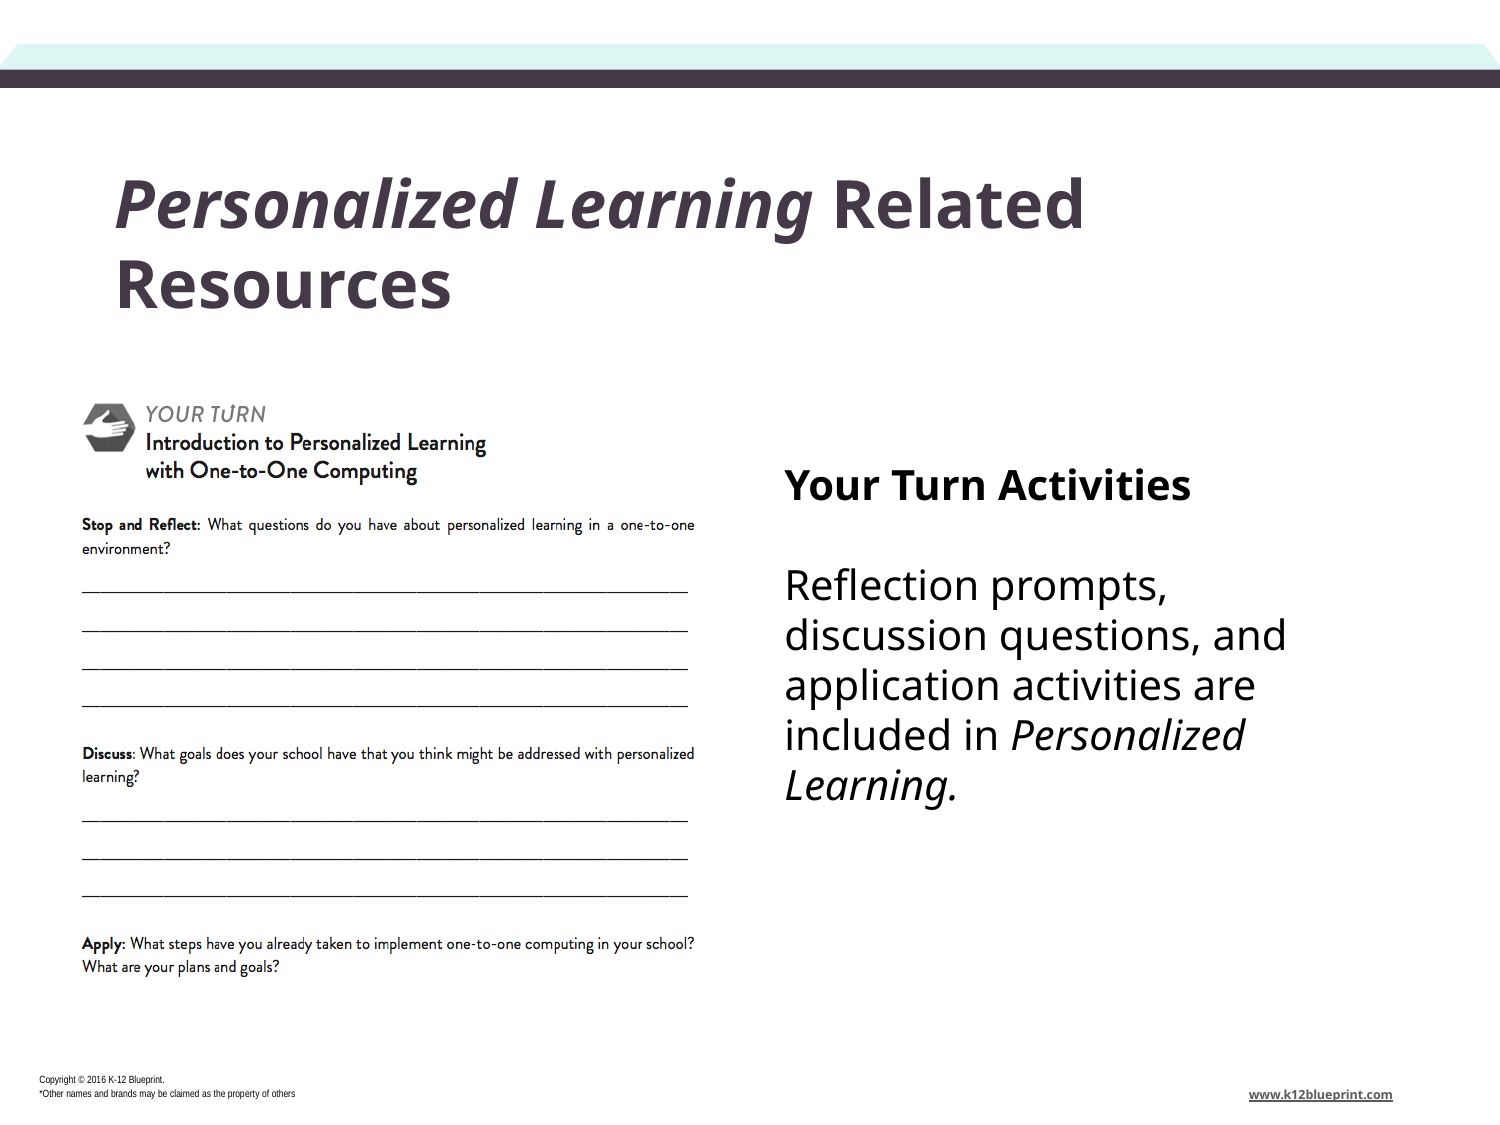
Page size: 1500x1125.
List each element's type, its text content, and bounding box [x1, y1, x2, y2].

text_box Your Turn Activities Reflection prompts, discussion questions, and application activities are included in Personalized Learning. [769, 451, 1391, 816]
footer Copyright © 2016 K-12 Blueprint. *Other names and brands may be claimed as the property of others [37, 1070, 364, 1125]
picture [0, 44, 1500, 88]
picture [49, 395, 726, 986]
slide_number www.k12blueprint.com [1246, 1086, 1444, 1125]
title Personalized Learning Related Resources [114, 161, 1386, 397]
